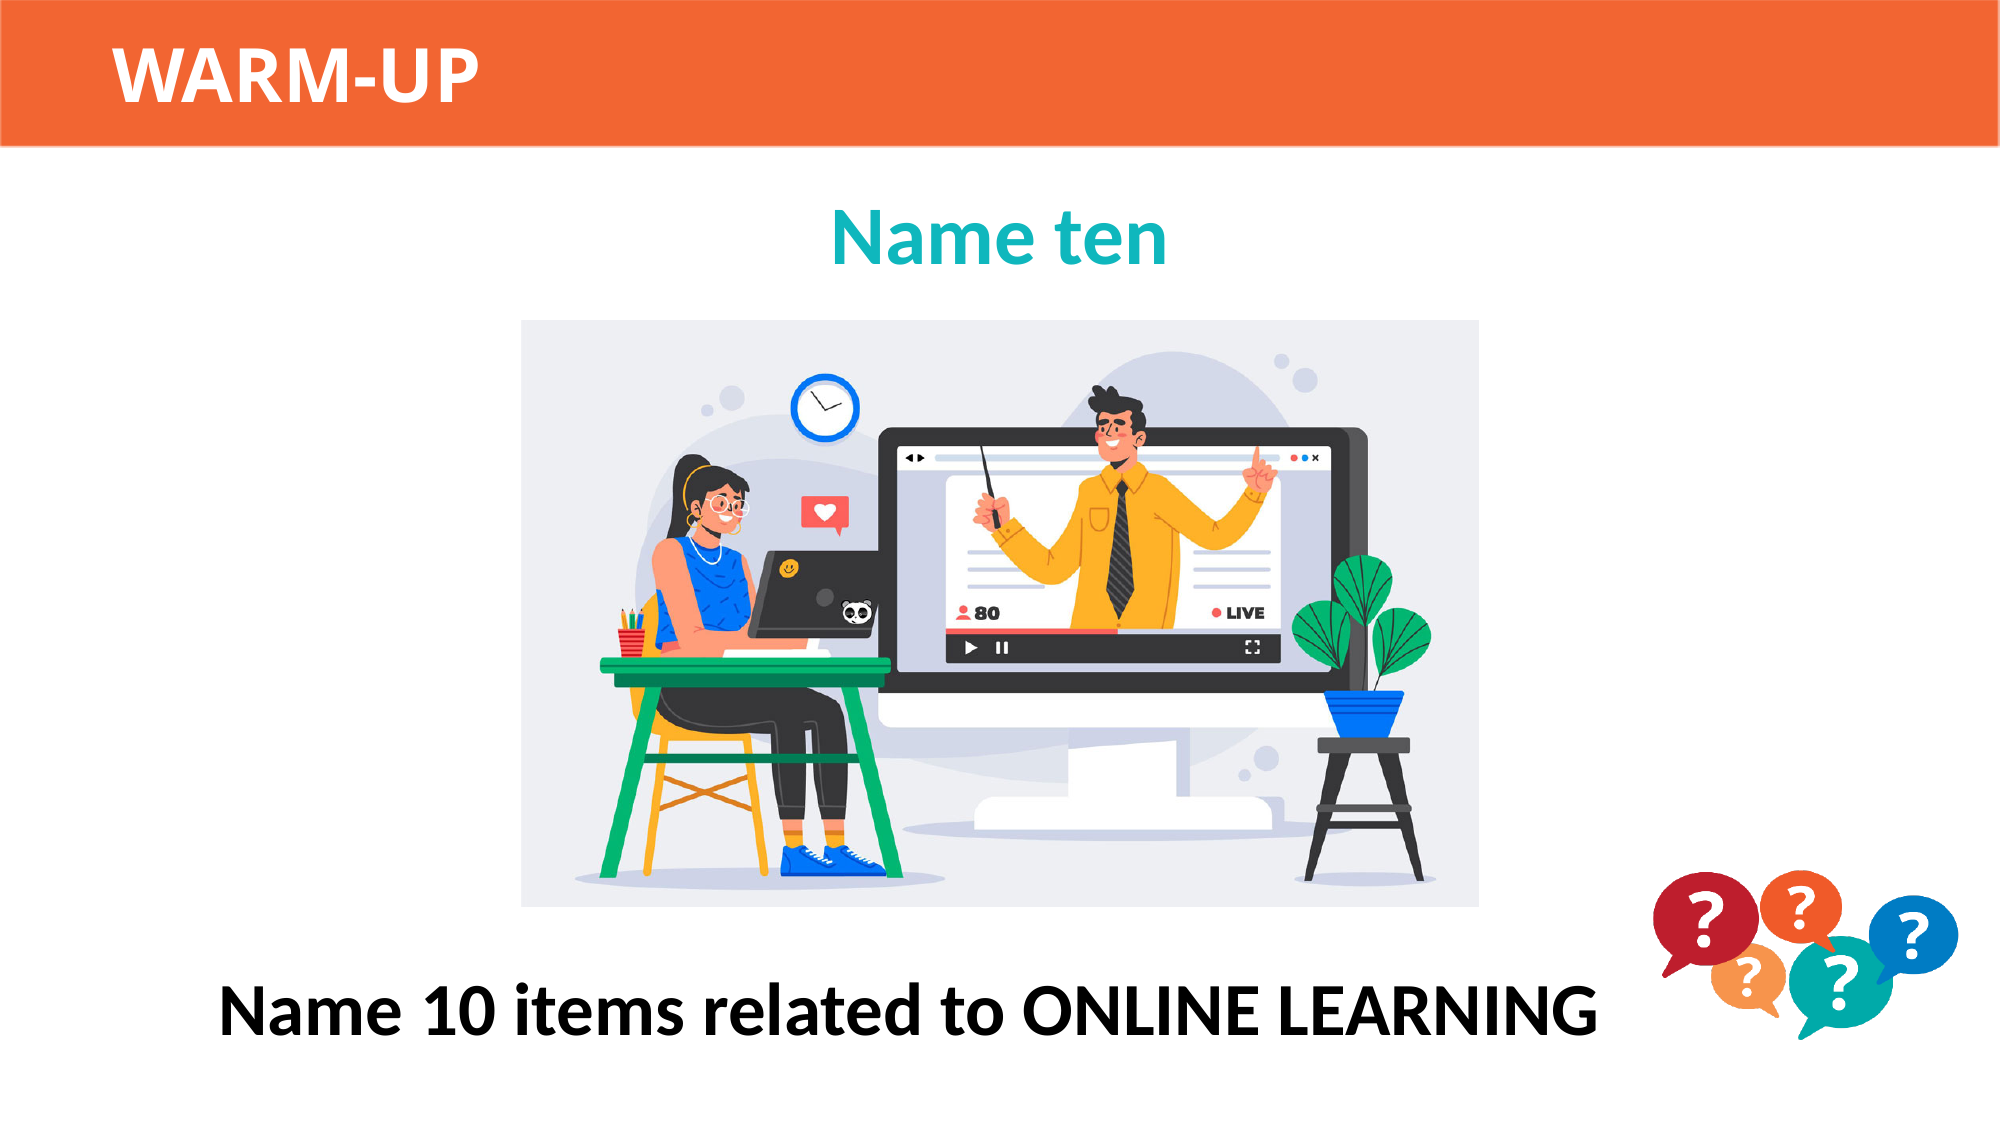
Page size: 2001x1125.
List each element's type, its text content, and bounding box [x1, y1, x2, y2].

text_box Name ten [656, 173, 1344, 289]
picture [521, 320, 1479, 907]
picture [0, 0, 2000, 148]
text_box Name 10 items related to ONLINE LEARNING [167, 952, 1652, 1058]
picture [1651, 860, 1963, 1046]
